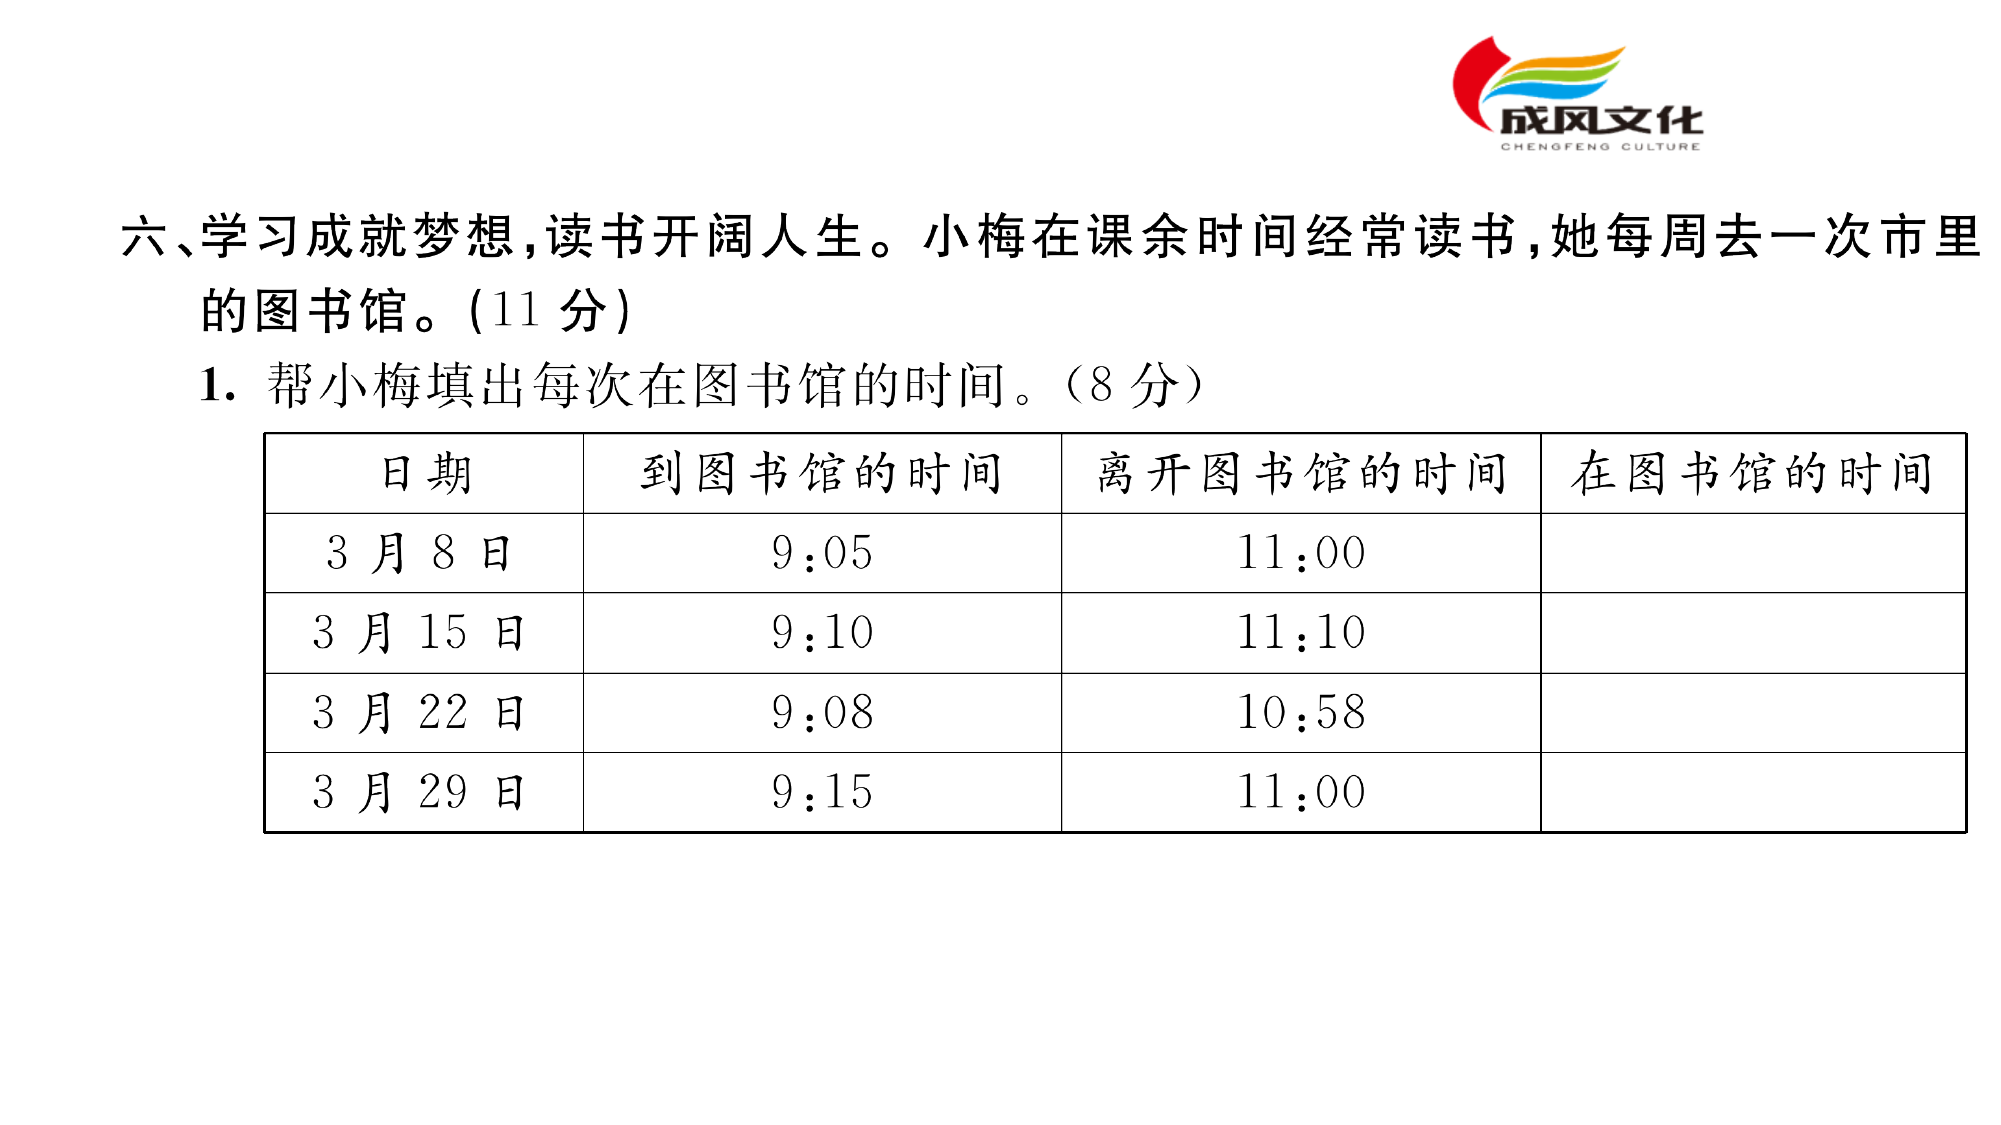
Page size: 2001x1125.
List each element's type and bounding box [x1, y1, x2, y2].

picture [118, 30, 2000, 840]
